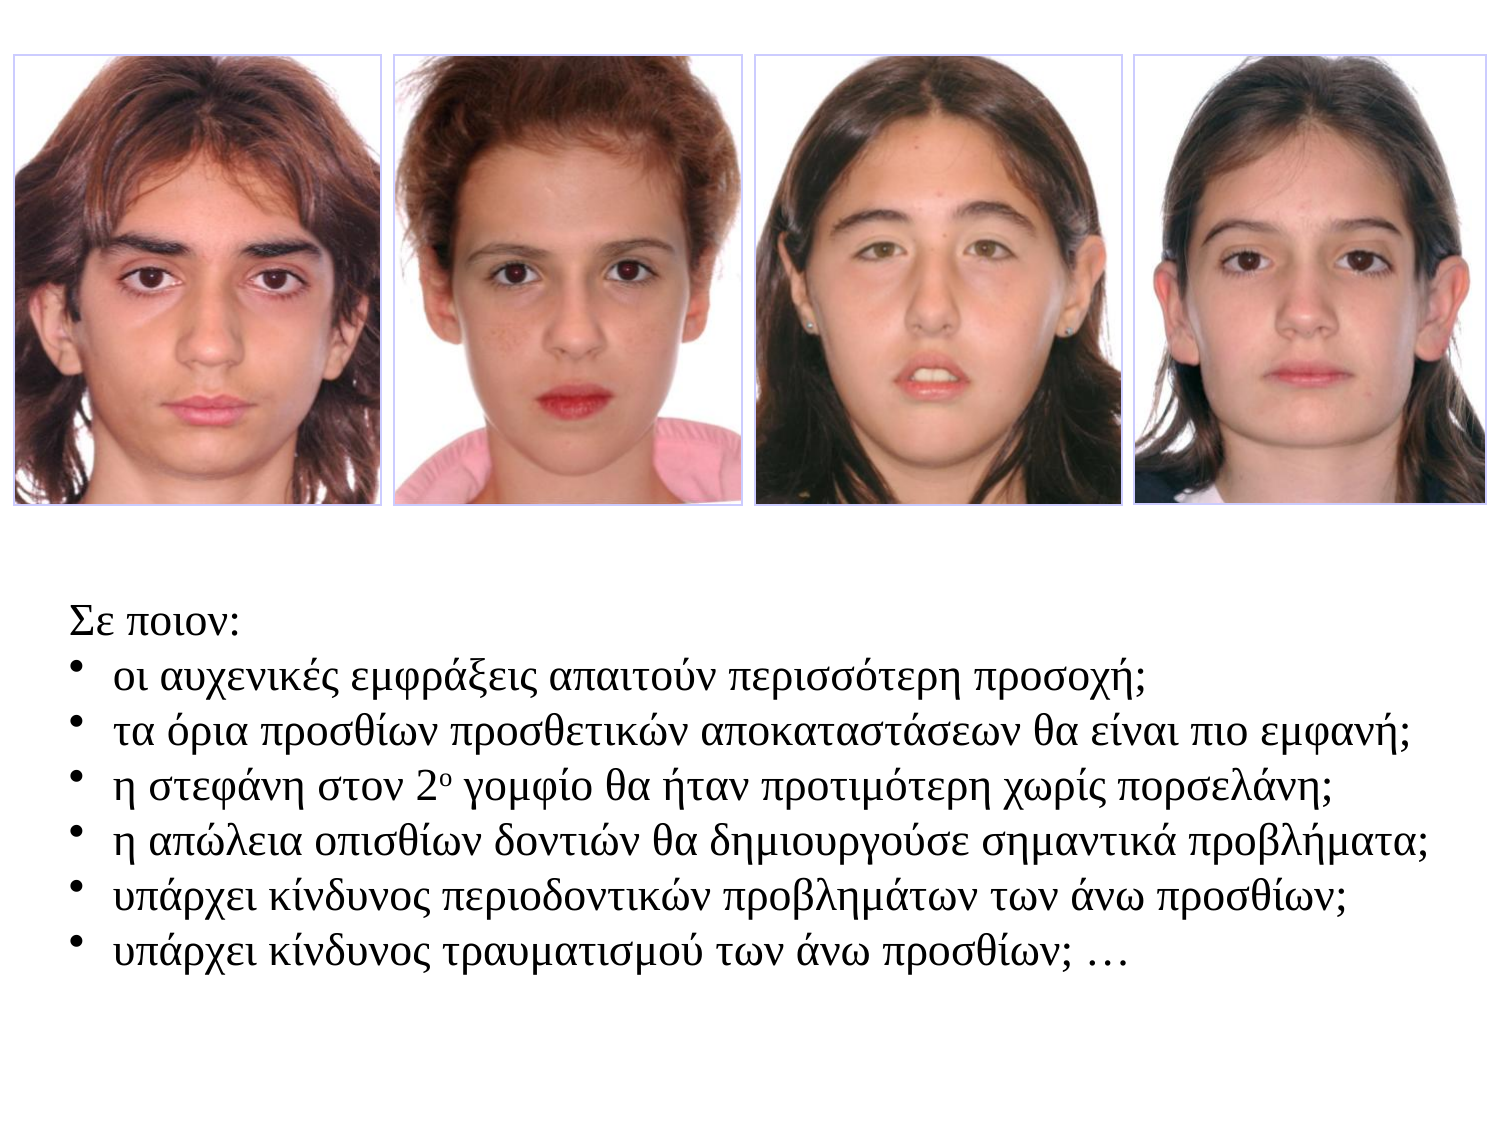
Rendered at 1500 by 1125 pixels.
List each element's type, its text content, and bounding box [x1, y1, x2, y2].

picture [394, 55, 742, 505]
text_box Σε ποιον: οι αυχενικές εμφράξεις απαιτούν περισσότερη προσοχή; τα όρια προσθίων προσθετικών αποκαταστάσεων θα είναι πιο εμφανή; η στεφάνη στον 2ο γομφίο θα ήταν προτιμότερη χωρίς πορσελάνη; η απώλεια οπισθίων δοντιών θα δημιουργούσε σημαντικά προβλήματα; υπάρχει κίνδυνος περιοδοντικών προβλημάτων των άνω προσθίων; υπάρχει κίνδυνος τραυματισμού των άνω προσθίων; … [54, 582, 1446, 982]
picture [14, 55, 381, 505]
picture [755, 55, 1121, 504]
picture [1135, 55, 1486, 504]
